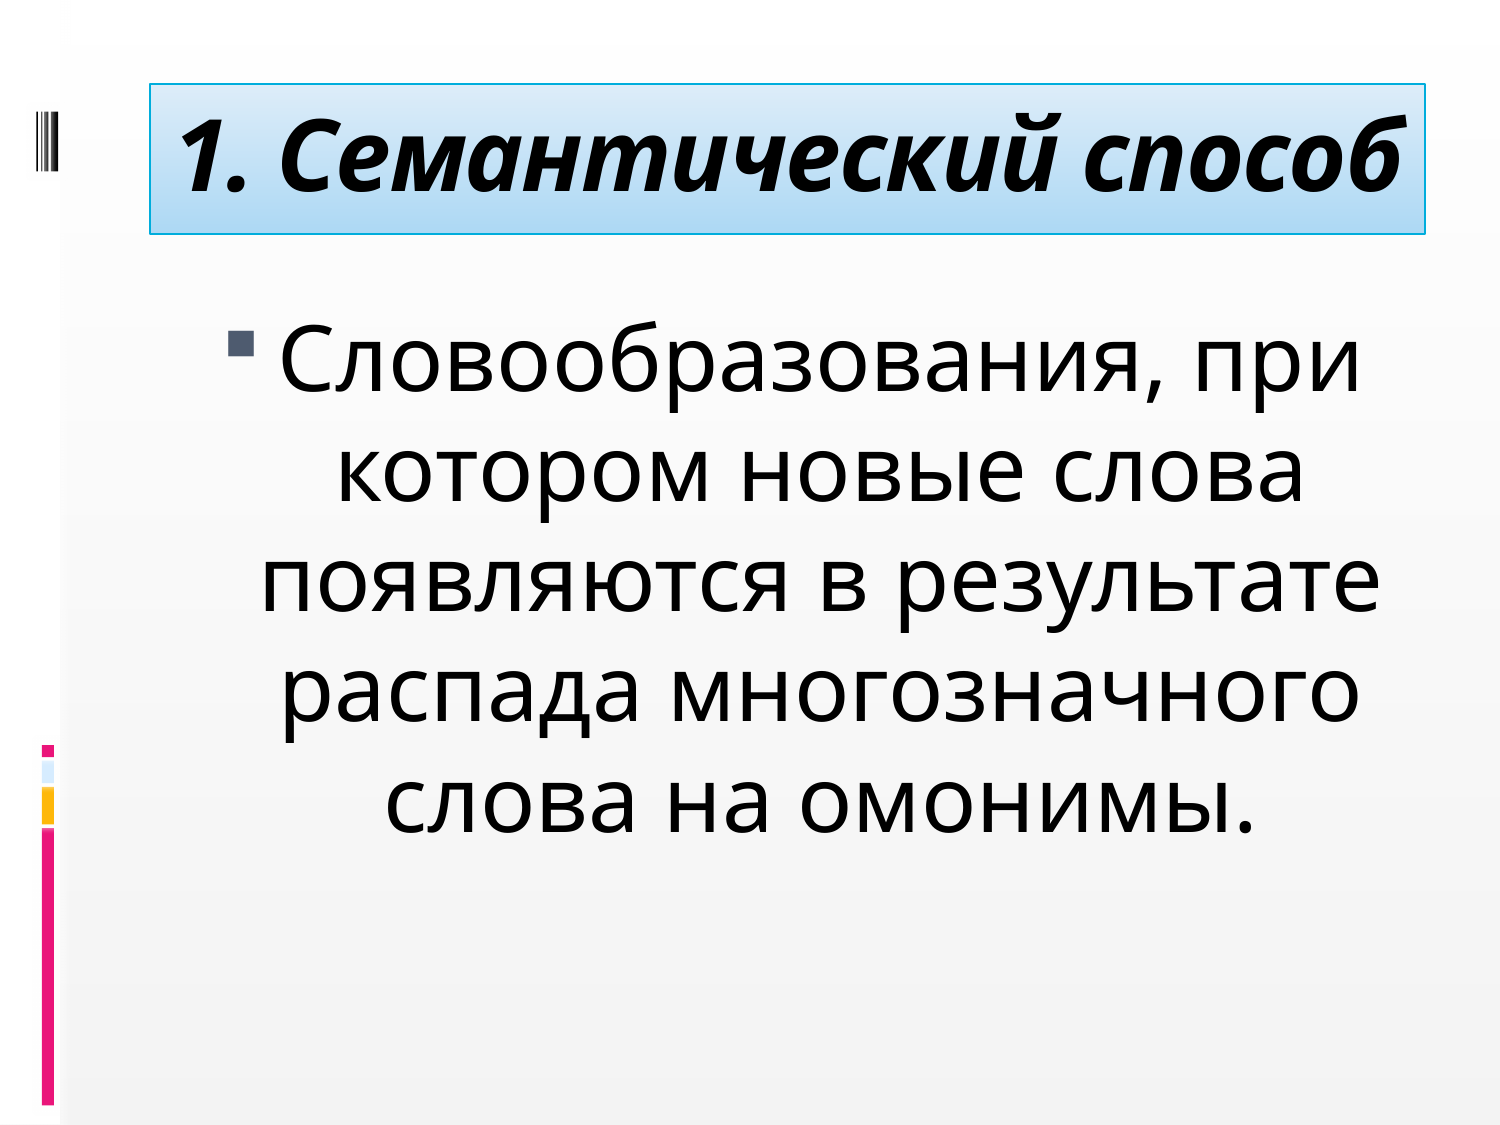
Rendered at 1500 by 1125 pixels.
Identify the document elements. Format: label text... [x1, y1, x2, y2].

title 1. Семантический способ [149, 83, 1426, 235]
list Cловообразования, при котором новые слова появляются в результате распада многозначного слова на омонимы. [150, 292, 1425, 1043]
